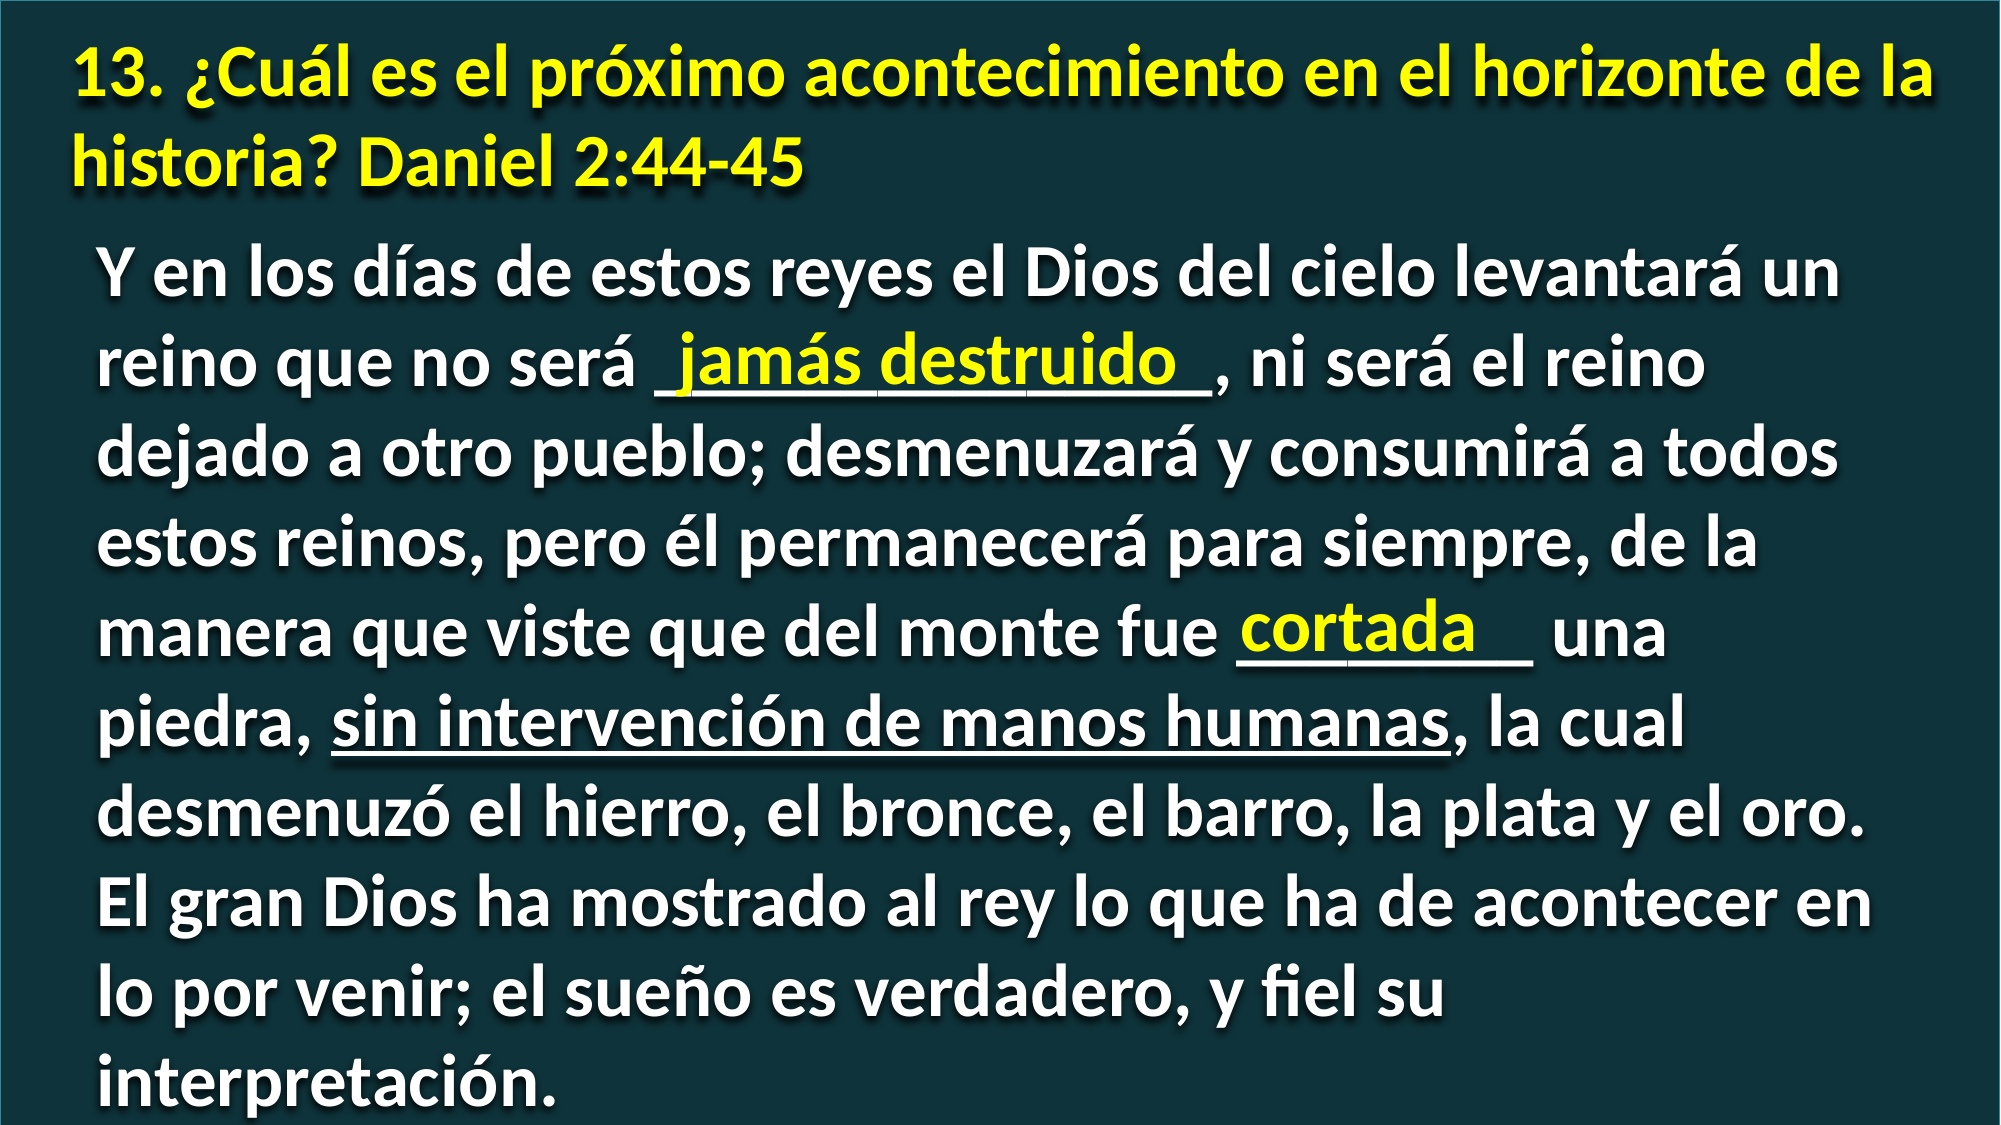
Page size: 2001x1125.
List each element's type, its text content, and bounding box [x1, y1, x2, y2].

text_box Y en los días de estos reyes el Dios del cielo levantará un reino que no será _______________, ni será el reino dejado a otro pueblo; desmenuzará y consumirá a todos estos reinos, pero él permanecerá para siempre, de la manera que viste que del monte fue ________ una piedra, sin intervención de manos humanas, la cual desmenuzó el hierro, el bronce, el barro, la plata y el oro. El gran Dios ha mostrado al rey lo que ha de acontecer en lo por venir; el sueño es verdadero, y fiel su interpretación. [81, 213, 1919, 1125]
text_box [0, 0, 2000, 1125]
text_box cortada [1225, 569, 1515, 675]
text_box jamás destruido [663, 301, 1198, 407]
text_box 13. ¿Cuál es el próximo acontecimiento en el horizonte de la historia? Daniel 2:44-45 [55, 14, 1955, 210]
